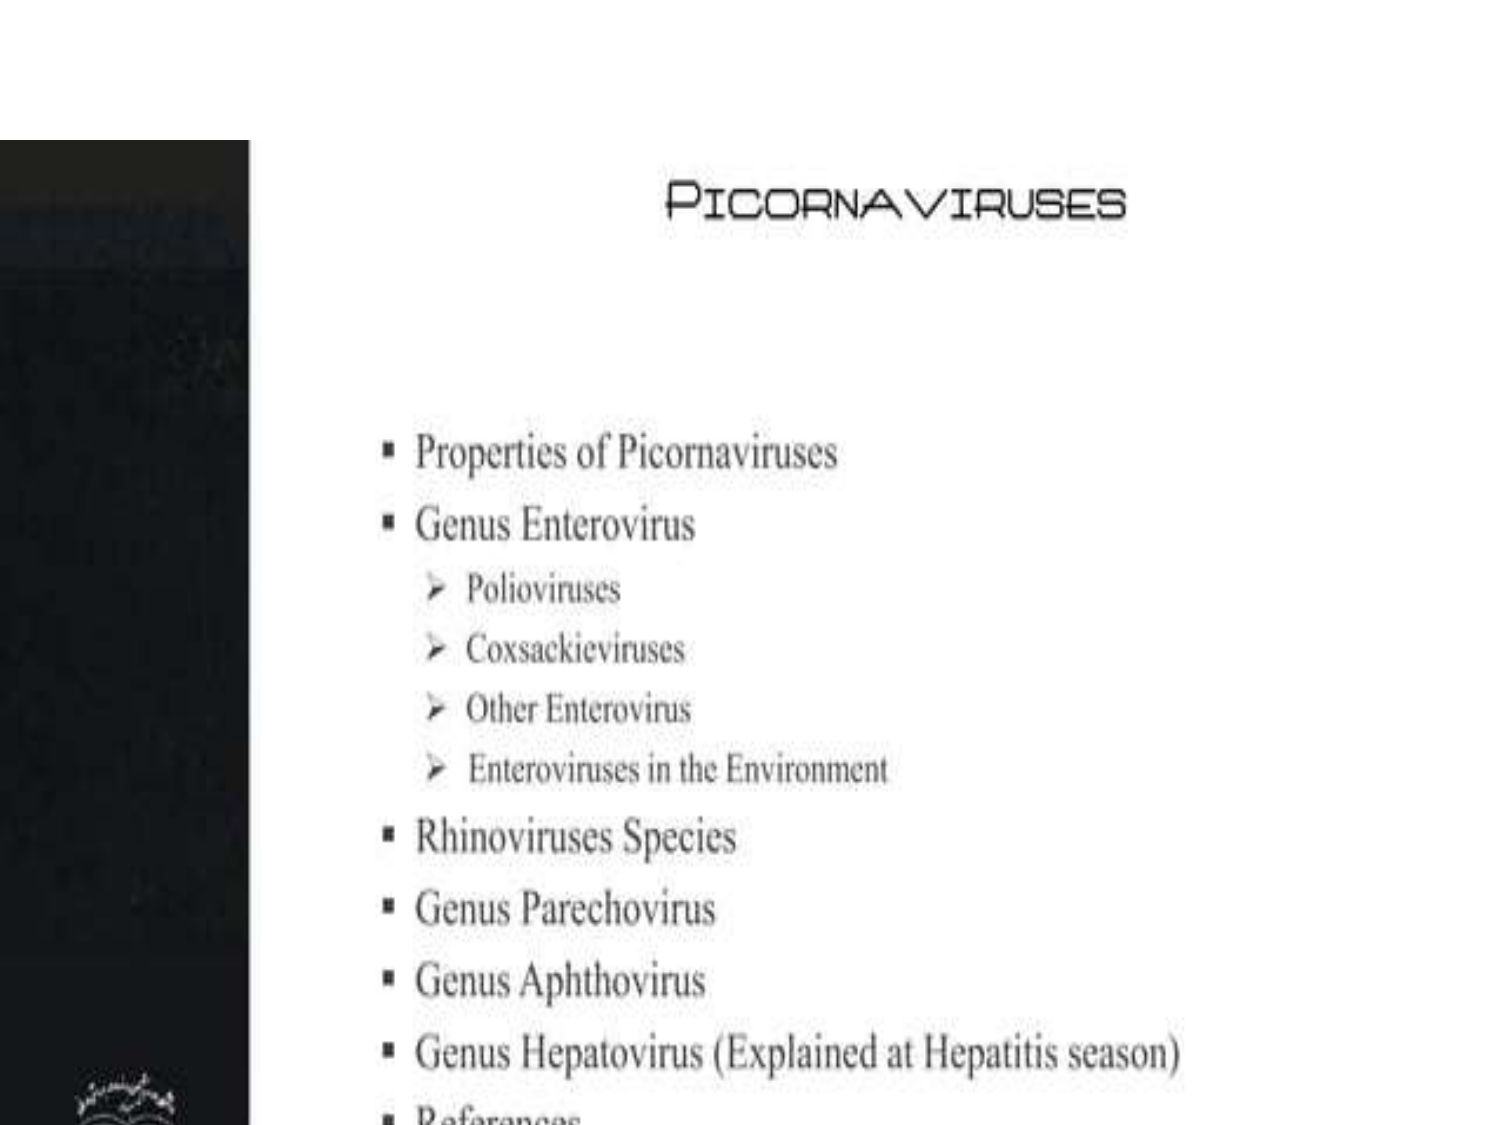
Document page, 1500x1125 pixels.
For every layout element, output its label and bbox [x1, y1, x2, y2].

picture [0, 139, 1500, 1125]
